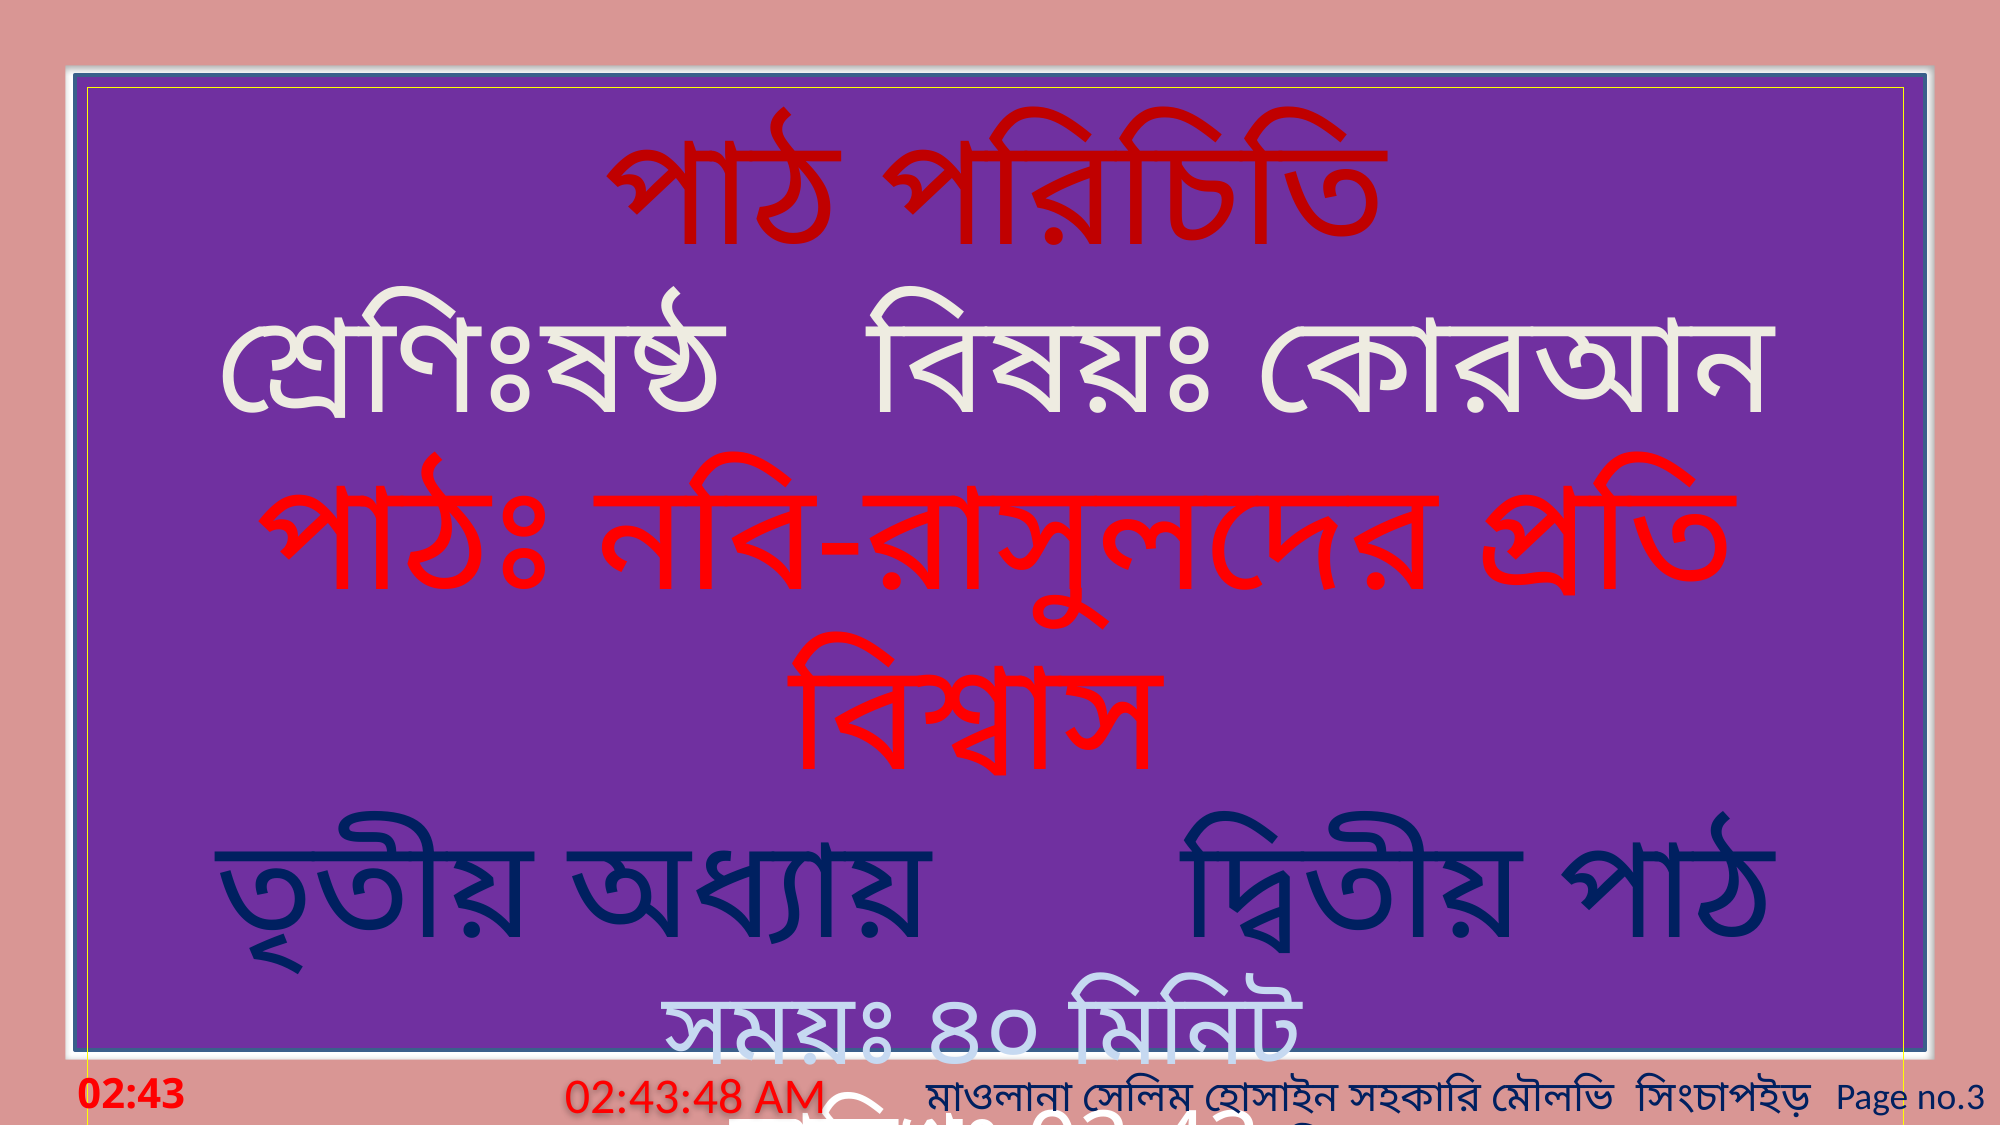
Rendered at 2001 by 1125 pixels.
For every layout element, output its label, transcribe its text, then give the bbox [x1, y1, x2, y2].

slide_number সোমবার, 02 মার্চ 2020 [62, 1065, 500, 1125]
text_box Page no.3 [1838, 1064, 2000, 1125]
text_box 6:48:28 AM [547, 1059, 915, 1125]
text_box [73, 73, 1927, 1052]
text_box [0, 0, 2000, 1125]
text_box পাঠ পরিচিতি শ্রেণিঃষষ্ঠ বিষয়ঃ কোরআন পাঠঃ নবি-রাসুলদের প্রতি বিশ্বাস তৃতীয় অধ্যায় দ্বিতীয় পাঠ সময়ঃ ৪০ মিনিট তারিখঃ সোমবার, 02 মার্চ 2020 [87, 87, 1904, 1125]
text_box মাওলানা সেলিম হোসাইন সহকারি মৌলভি সিংচাপইড় আলিম মাদ্রাসা। [919, 1062, 1838, 1125]
